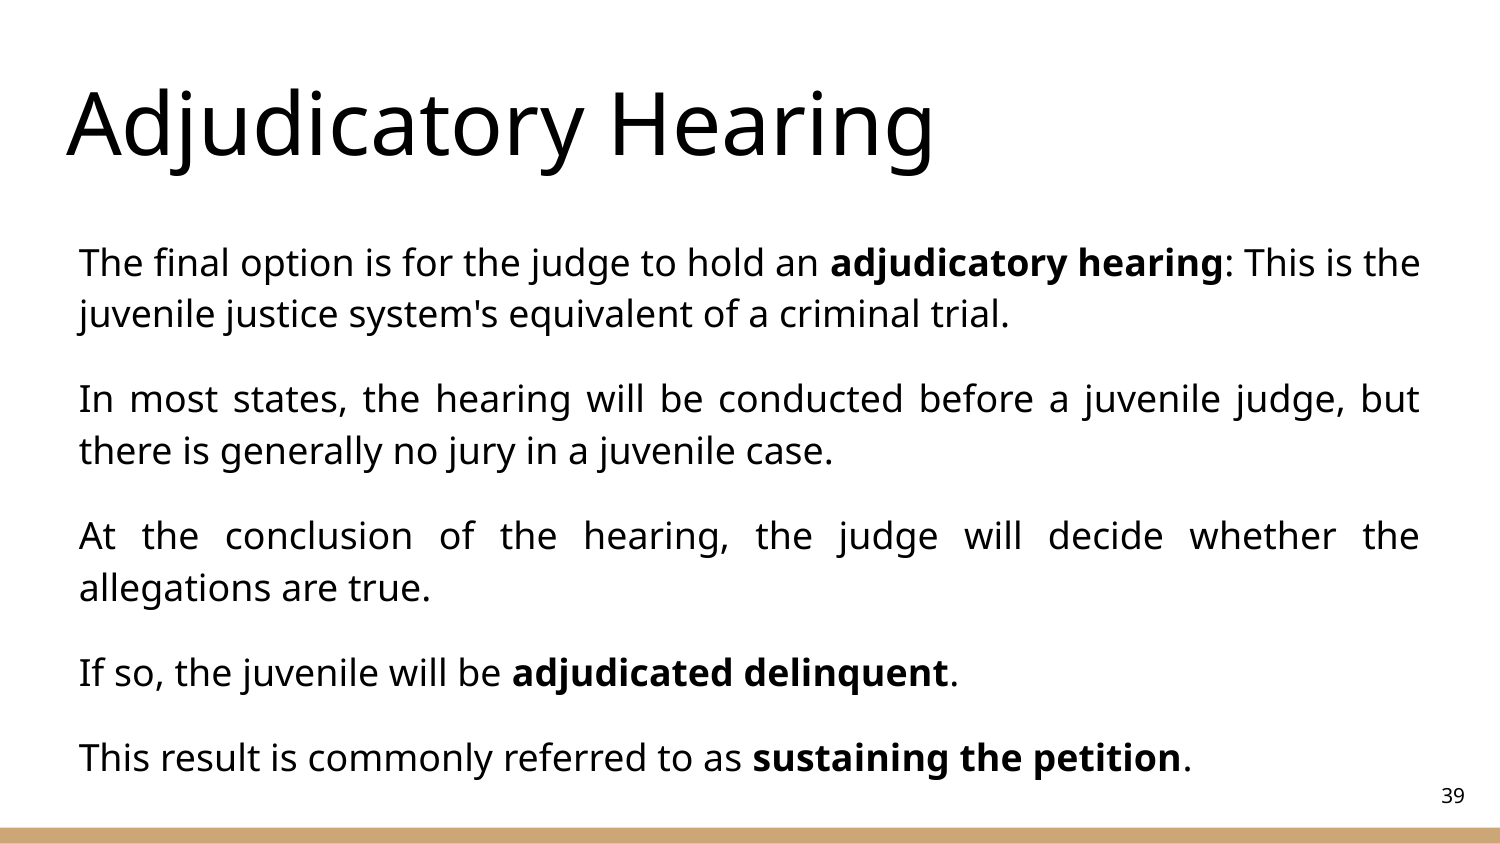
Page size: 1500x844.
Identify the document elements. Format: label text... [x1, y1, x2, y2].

title Adjudicatory Hearing [51, 51, 1449, 189]
list The final option is for the judge to hold an adjudicatory hearing: This is the juvenile justice system's equivalent of a criminal trial. In most states, the hearing will be conducted before a juvenile judge, but there is generally no jury in a juvenile case. At the conclusion of the hearing, the judge will decide whether the allegations are true. If so, the juvenile will be adjudicated delinquent. This result is commonly referred to as sustaining the petition. [63, 216, 1437, 776]
slide_number ‹#› [1389, 764, 1480, 830]
